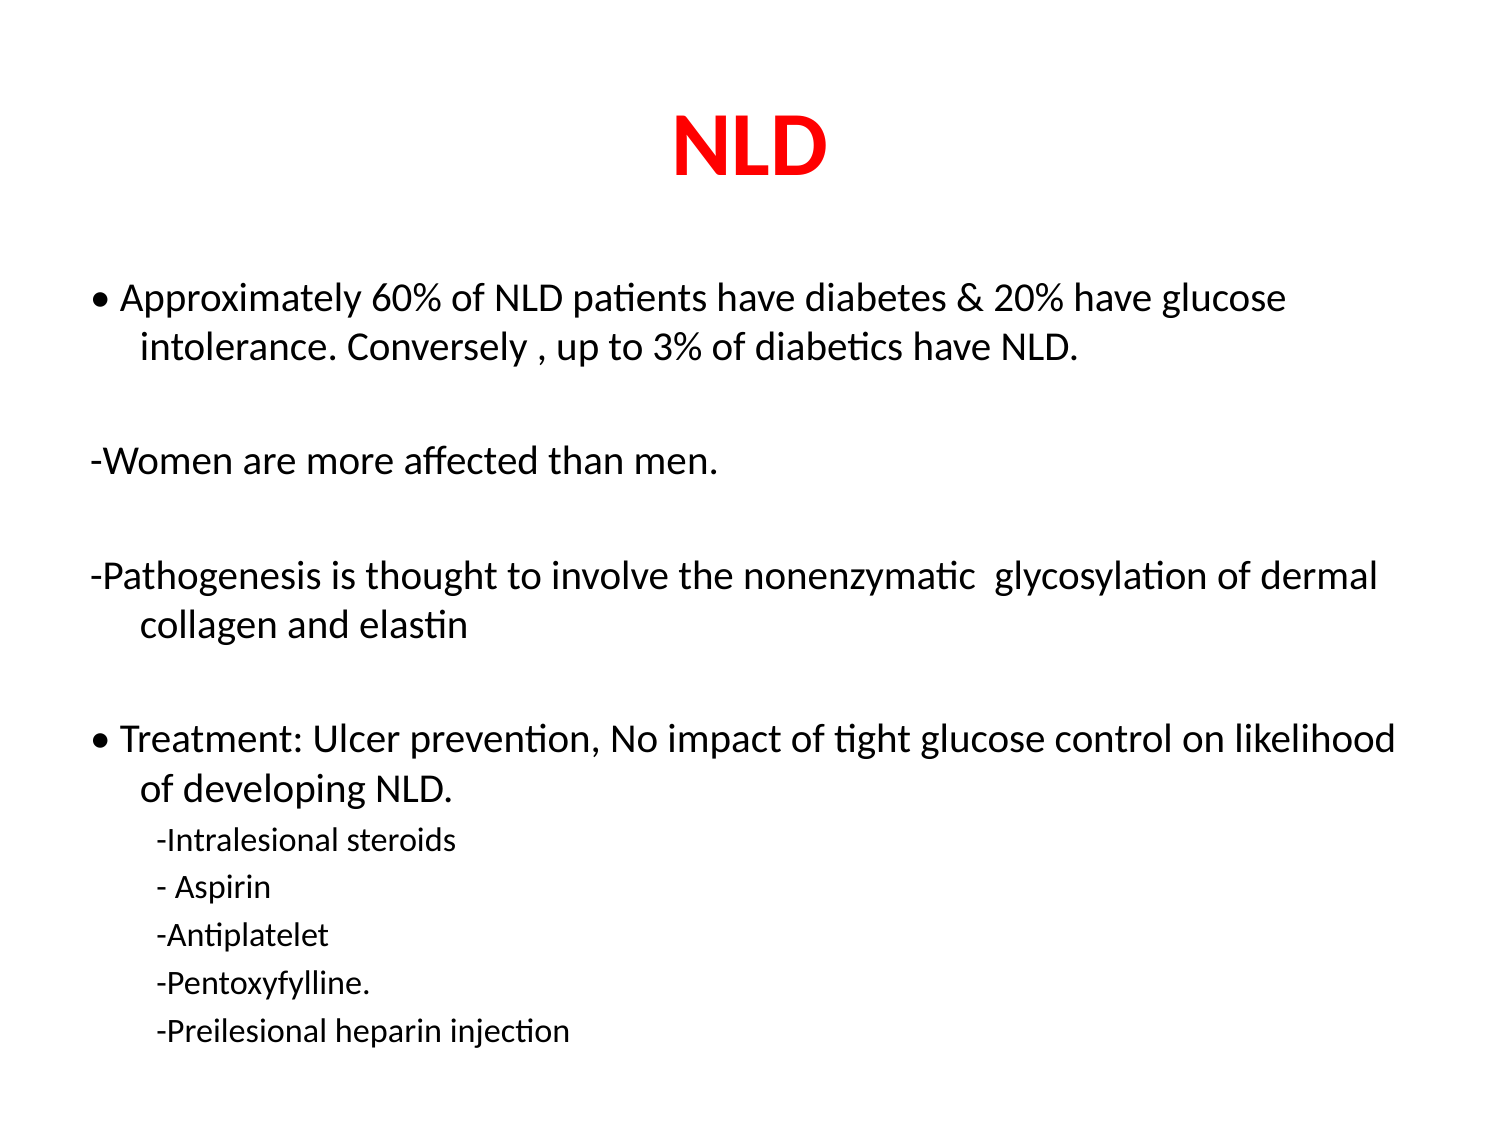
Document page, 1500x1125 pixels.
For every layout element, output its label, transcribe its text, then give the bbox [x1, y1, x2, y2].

list • Approximately 60% of NLD patients have diabetes & 20% have glucose intolerance. Conversely , up to 3% of diabetics have NLD. -Women are more affected than men. -Pathogenesis is thought to involve the nonenzymatic glycosylation of dermal collagen and elastin • Treatment: Ulcer prevention, No impact of tight glucose control on likelihood of developing NLD. -Intralesional steroids - Aspirin -Antiplatelet -Pentoxyfylline. -Preilesional heparin injection [75, 262, 1425, 1125]
title NLD [75, 45, 1425, 233]
